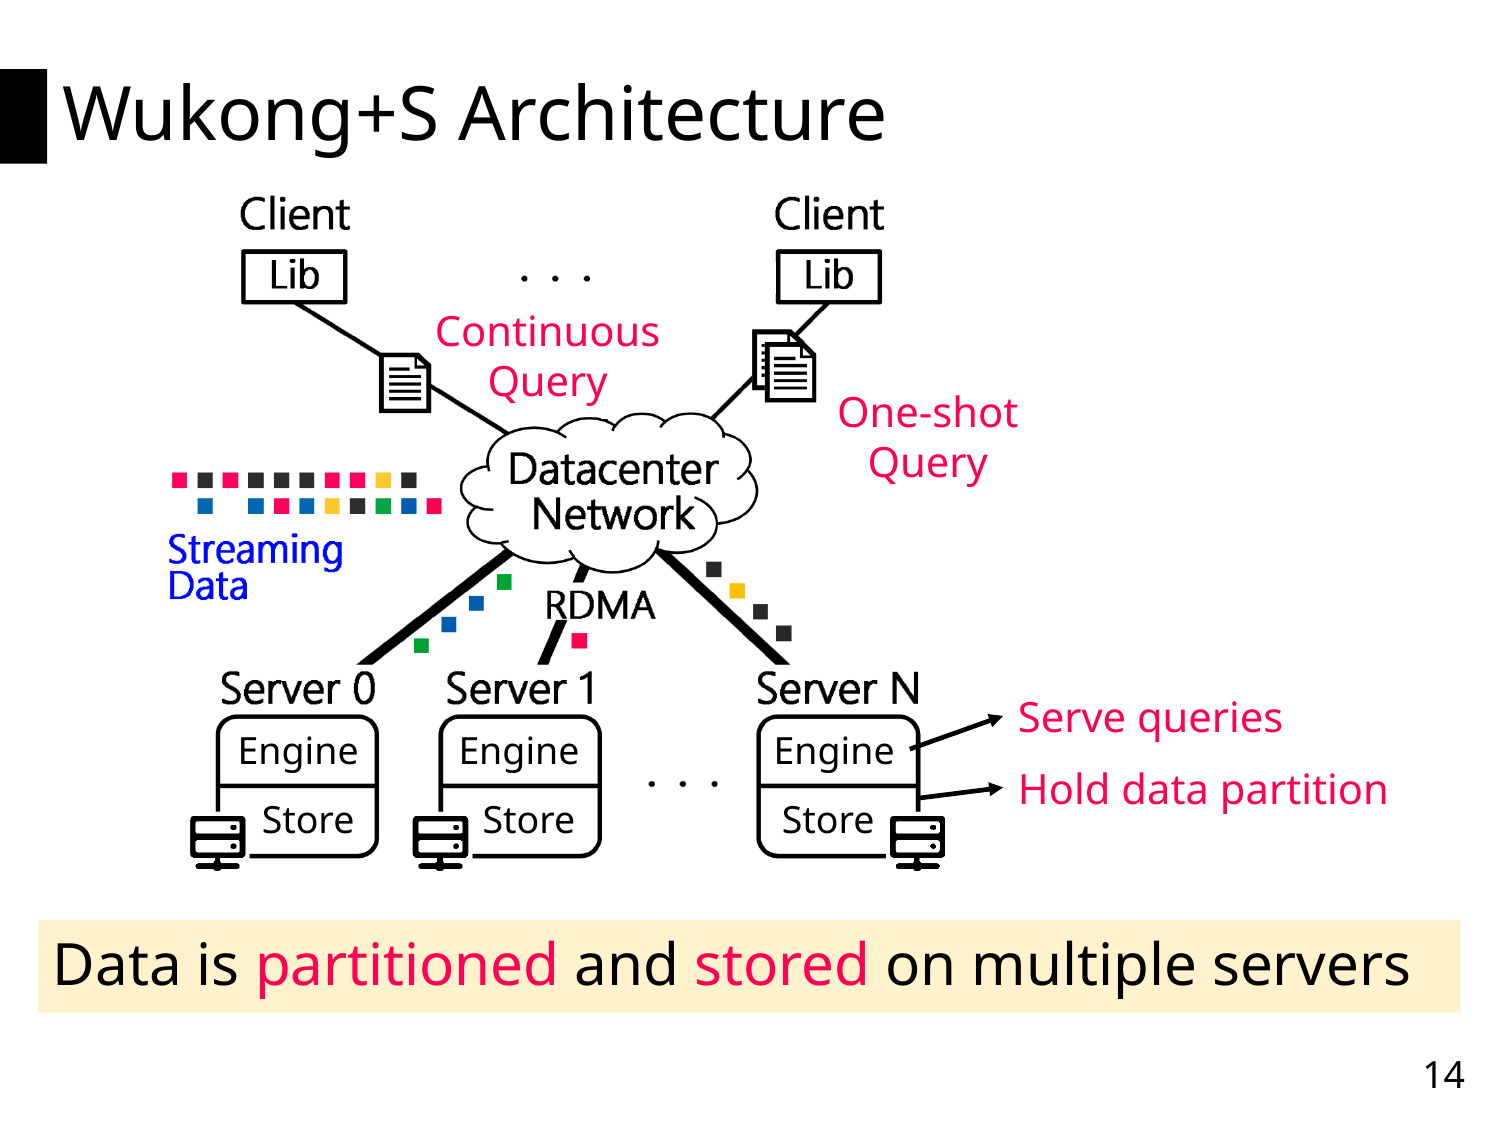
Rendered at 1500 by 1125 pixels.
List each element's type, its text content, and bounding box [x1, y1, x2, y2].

text_box Data is partitioned and stored on multiple servers [37, 919, 1461, 1013]
title Wukong+S Architecture [47, 0, 1500, 233]
text_box [0, 69, 48, 164]
slide_number 14 [1374, 1046, 1481, 1106]
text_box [96, 158, 1433, 897]
